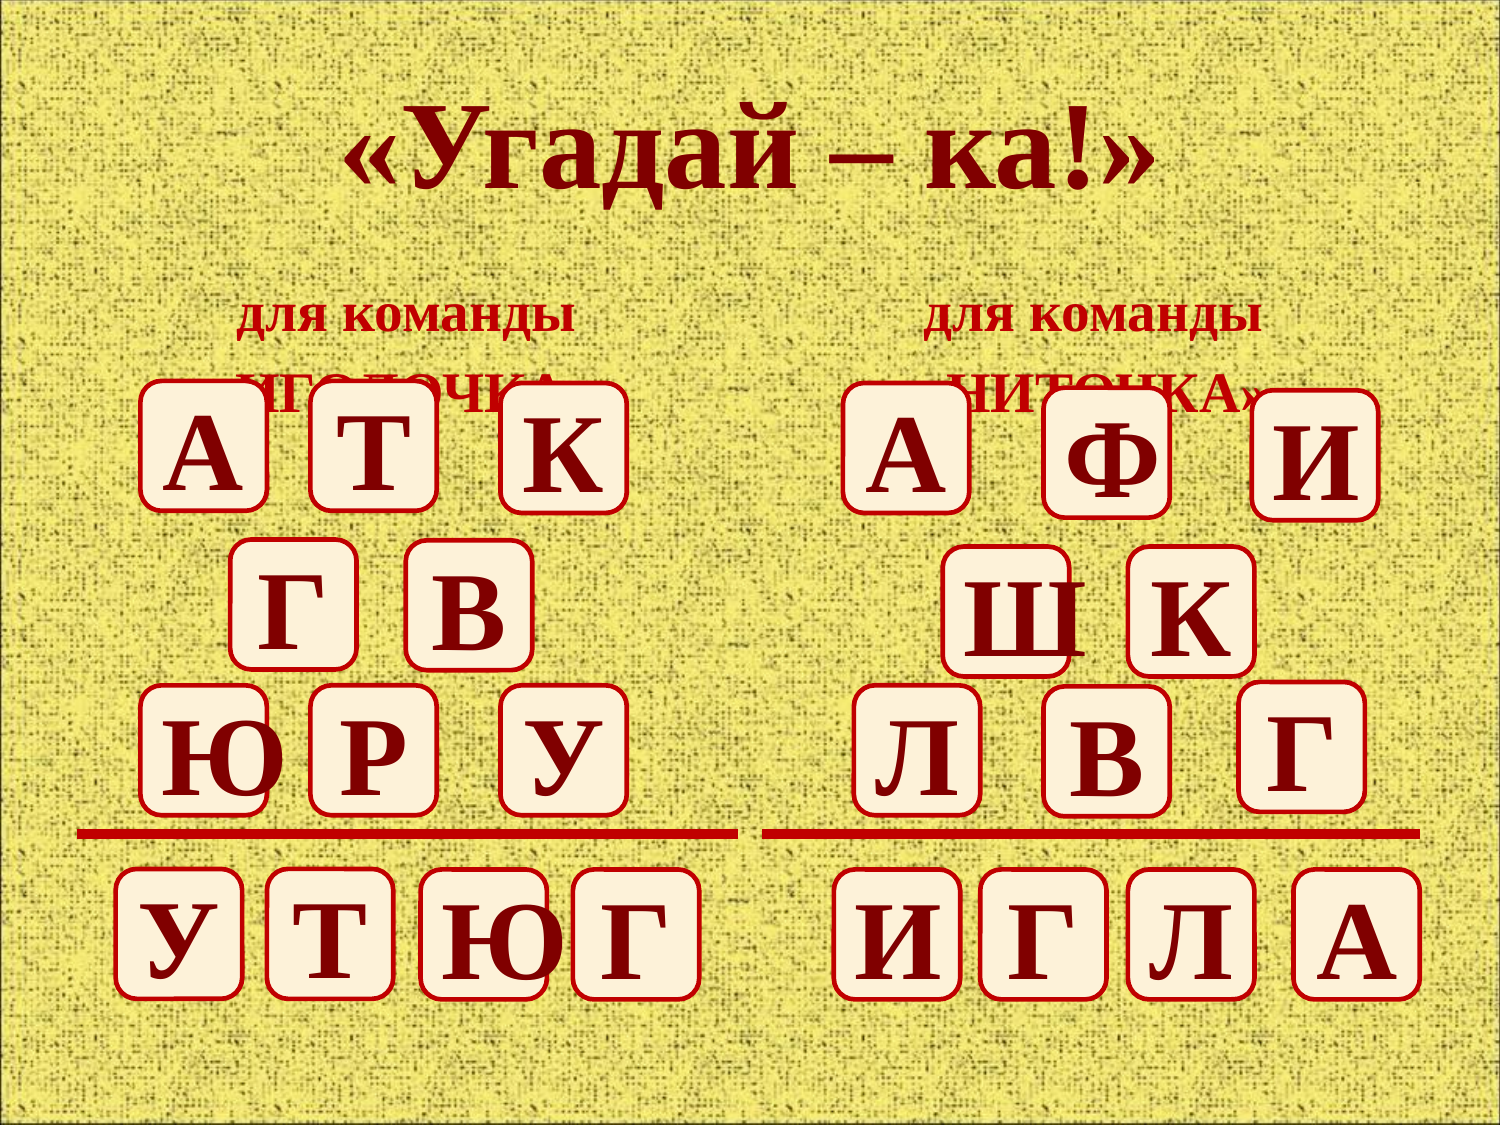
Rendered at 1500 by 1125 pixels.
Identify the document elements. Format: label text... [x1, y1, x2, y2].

text_box Ю [418, 867, 550, 1002]
picture [0, 0, 1500, 1125]
text_box К [498, 380, 629, 516]
text_box Л [1125, 867, 1257, 1002]
text_box Л [851, 683, 983, 818]
text_box К [1125, 544, 1257, 679]
text_box И [831, 867, 963, 1002]
text_box Т [308, 378, 439, 513]
text_box И [1249, 388, 1381, 523]
text_box Г [978, 867, 1109, 1002]
text_box У [113, 866, 245, 1001]
text_box Ф [1041, 385, 1172, 520]
title «Угадай – ка!» [74, 44, 1426, 233]
text_box Г [570, 867, 702, 1002]
text_box Ю [138, 683, 270, 818]
list для команды «НИТОЧКА» [761, 266, 1426, 433]
text_box У [498, 683, 629, 818]
text_box В [1041, 684, 1172, 819]
text_box А [1291, 867, 1422, 1002]
text_box Р [308, 683, 439, 818]
text_box Г [1236, 679, 1367, 814]
text_box Ш [940, 544, 1072, 679]
text_box Г [228, 537, 359, 672]
list для команды «ИГОЛОЧКА» [74, 266, 738, 433]
text_box А [840, 380, 972, 516]
text_box В [403, 538, 535, 673]
text_box Т [264, 866, 396, 1001]
text_box А [138, 378, 270, 513]
